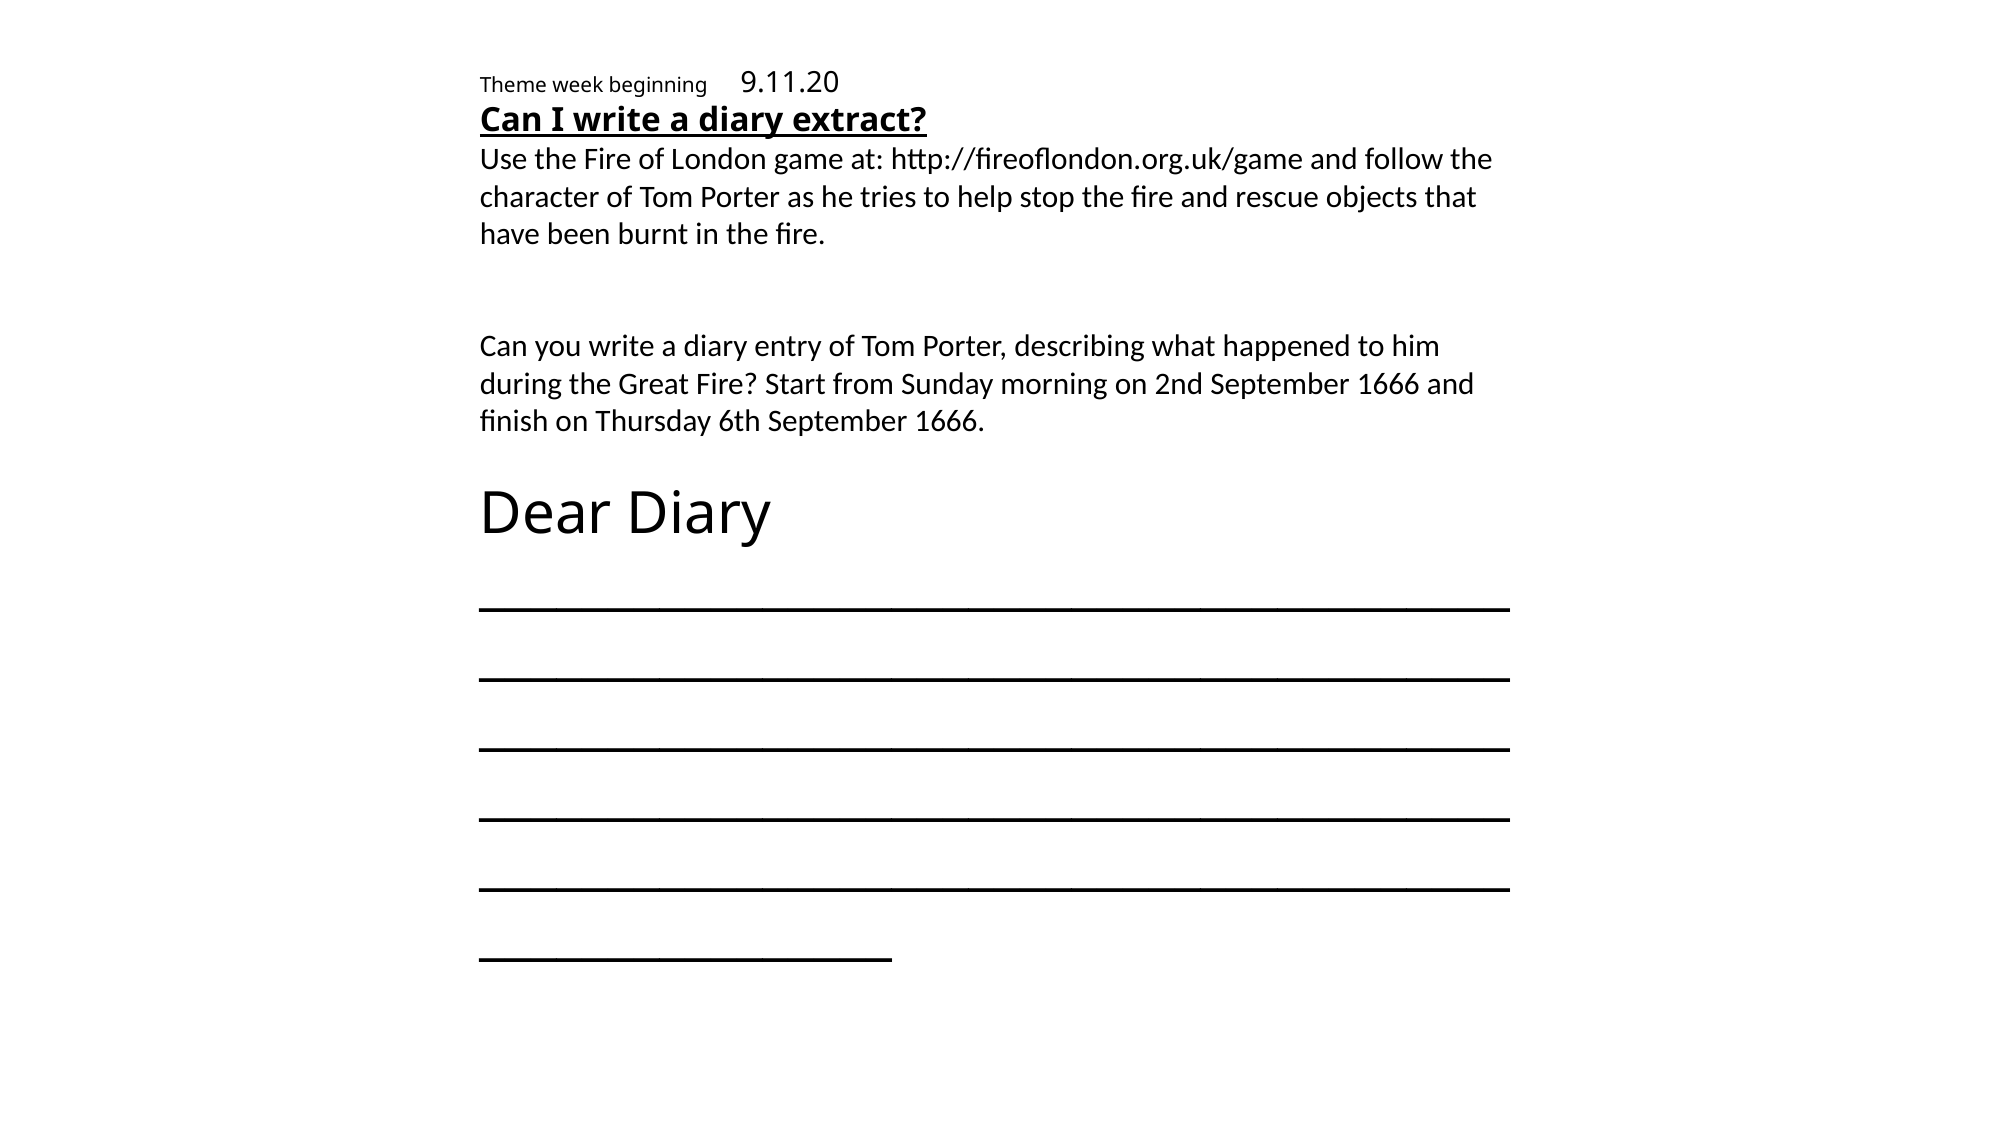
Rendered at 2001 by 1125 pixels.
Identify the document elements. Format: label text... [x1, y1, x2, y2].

text_box Theme week beginning 9.11.20 Can I write a diary extract? Use the Fire of London game at: http://fireoflondon.org.uk/game and follow the character of Tom Porter as he tries to help stop the fire and rescue objects that have been burnt in the fire. Can you write a diary entry of Tom Porter, describing what happened to him during the Great Fire? Start from Sunday morning on 2nd September 1666 and finish on Thursday 6th September 1666. Dear Diary ________________________________________________________________________________________________________________________________________________________________________________________________________________________ [473, 57, 1527, 1068]
